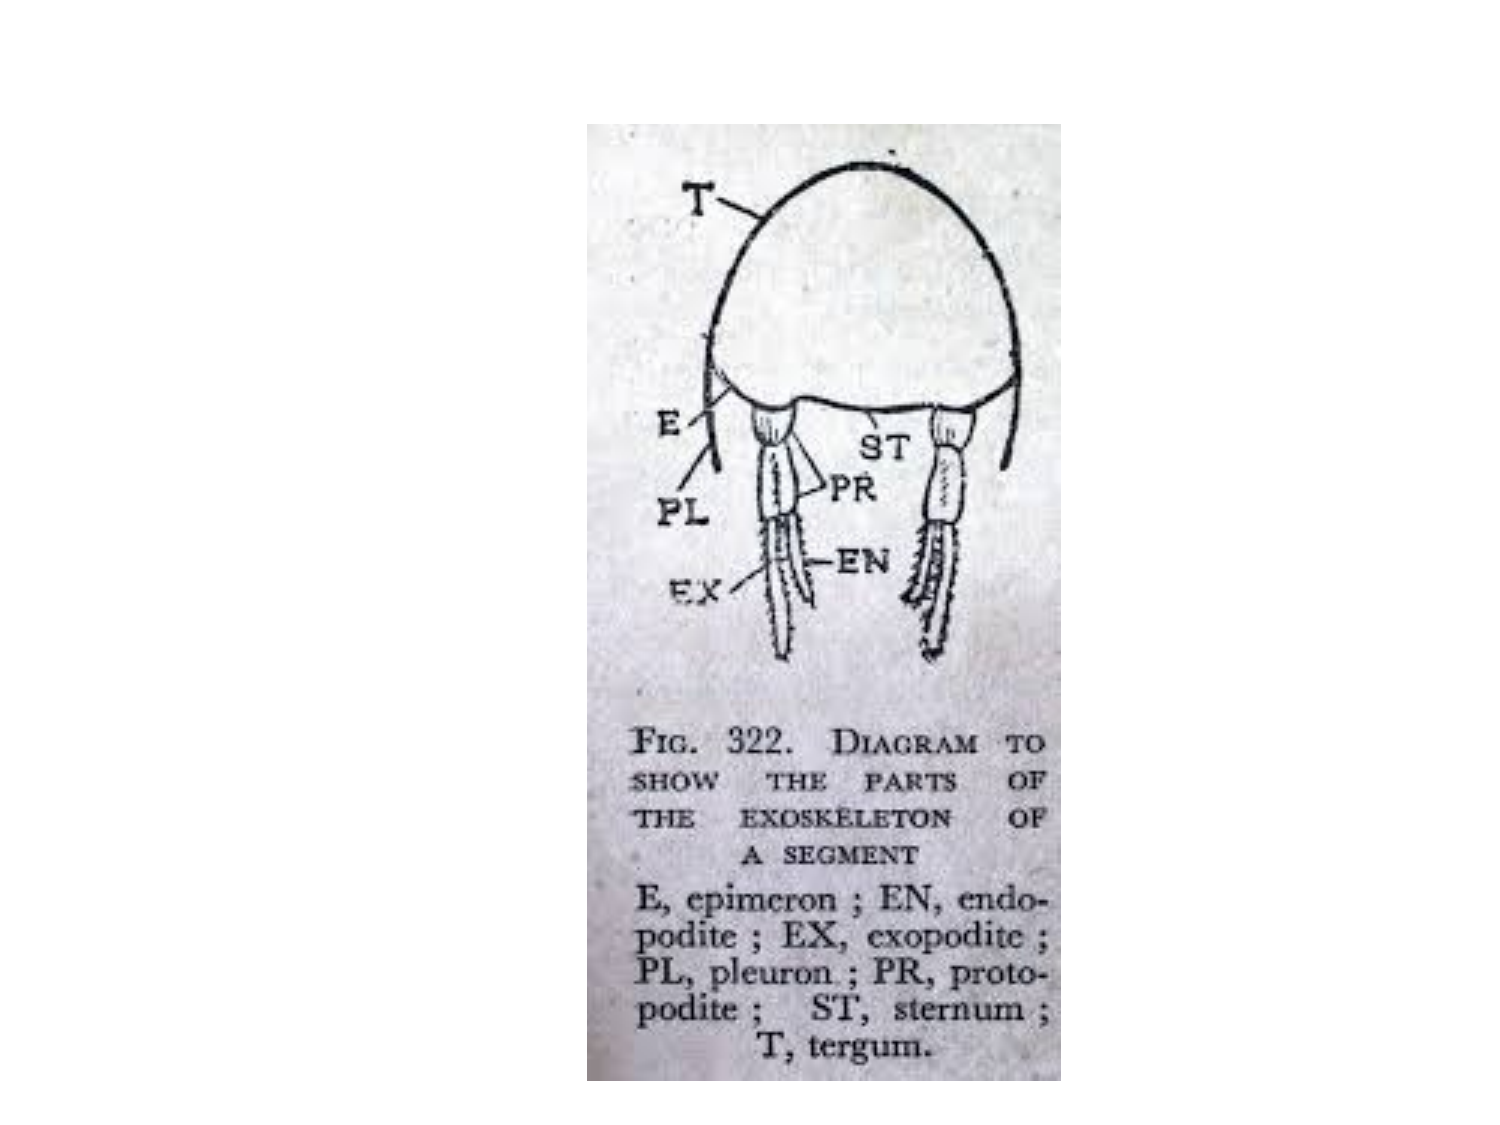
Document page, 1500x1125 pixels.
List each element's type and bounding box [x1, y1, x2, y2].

list [587, 124, 1062, 1082]
